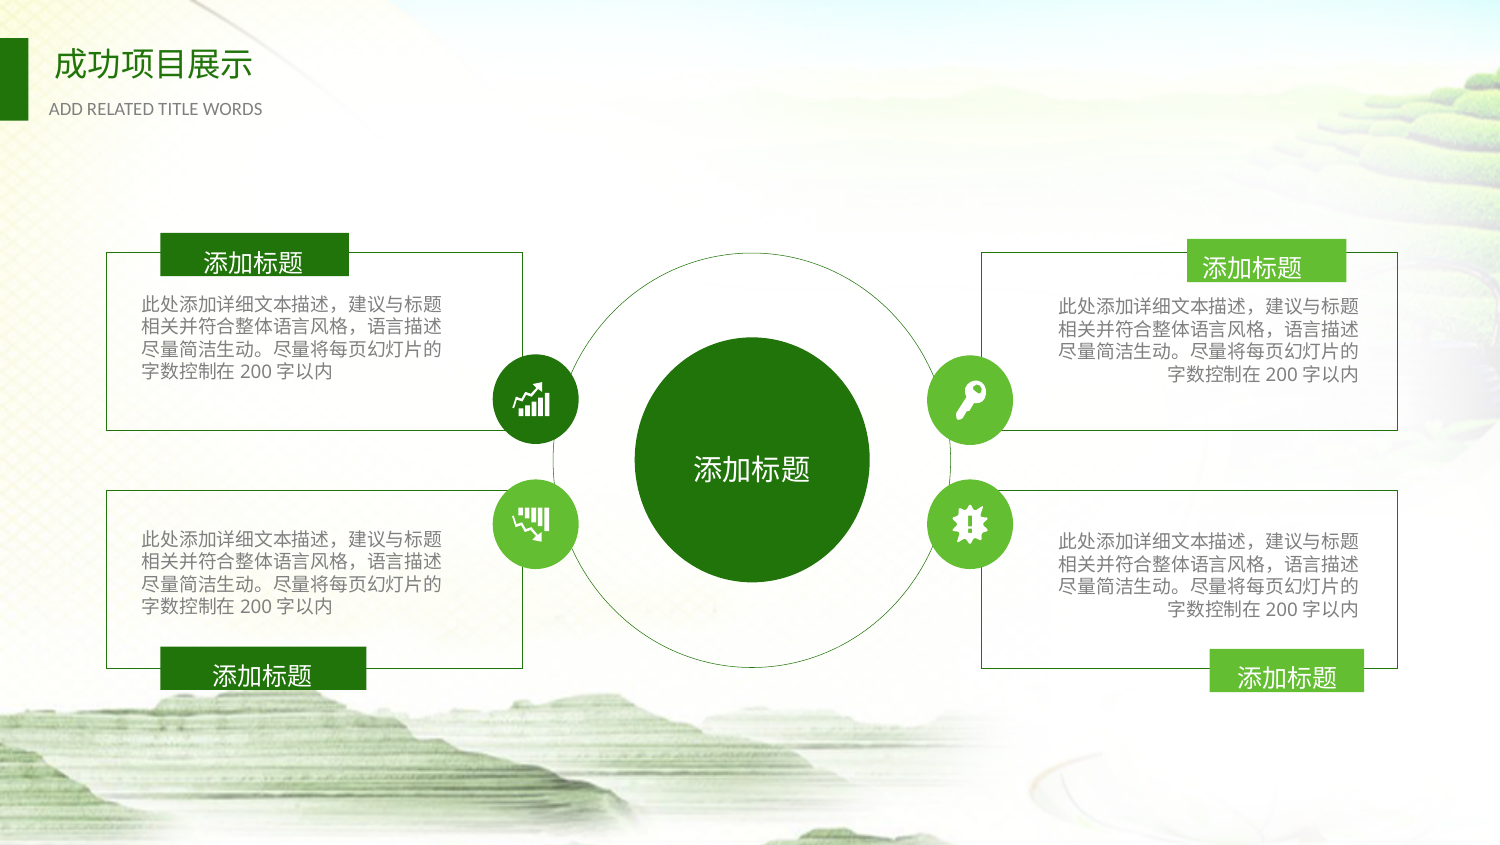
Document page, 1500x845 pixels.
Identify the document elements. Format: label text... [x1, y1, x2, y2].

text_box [927, 355, 1014, 445]
text_box 此处添加详细文本描述，建议与标题相关并符合整体语言风格，语言描述尽量简洁生动。尽量将每页幻灯片的字数控制在200字以内 [128, 286, 467, 389]
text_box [492, 479, 579, 570]
text_box 添加标题 [1209, 648, 1365, 693]
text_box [492, 354, 579, 444]
text_box 添加标题 [160, 232, 349, 277]
text_box 此处添加详细文本描述，建议与标题相关并符合整体语言风格，语言描述尽量简洁生动。尽量将每页幻灯片的字数控制在200字以内 [1033, 523, 1372, 627]
text_box 此处添加详细文本描述，建议与标题相关并符合整体语言风格，语言描述尽量简洁生动。尽量将每页幻灯片的字数控制在200字以内 [128, 520, 467, 624]
text_box 此处添加详细文本描述，建议与标题相关并符合整体语言风格，语言描述尽量简洁生动。尽量将每页幻灯片的字数控制在200字以内 [1033, 288, 1372, 392]
text_box [106, 490, 522, 669]
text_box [927, 479, 1014, 570]
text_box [553, 252, 951, 668]
text_box [981, 252, 1398, 431]
picture [0, 0, 1500, 845]
text_box 添加标题 [1187, 238, 1347, 283]
text_box [106, 252, 522, 431]
text_box [981, 490, 1398, 669]
text_box 添加标题 [160, 646, 367, 690]
